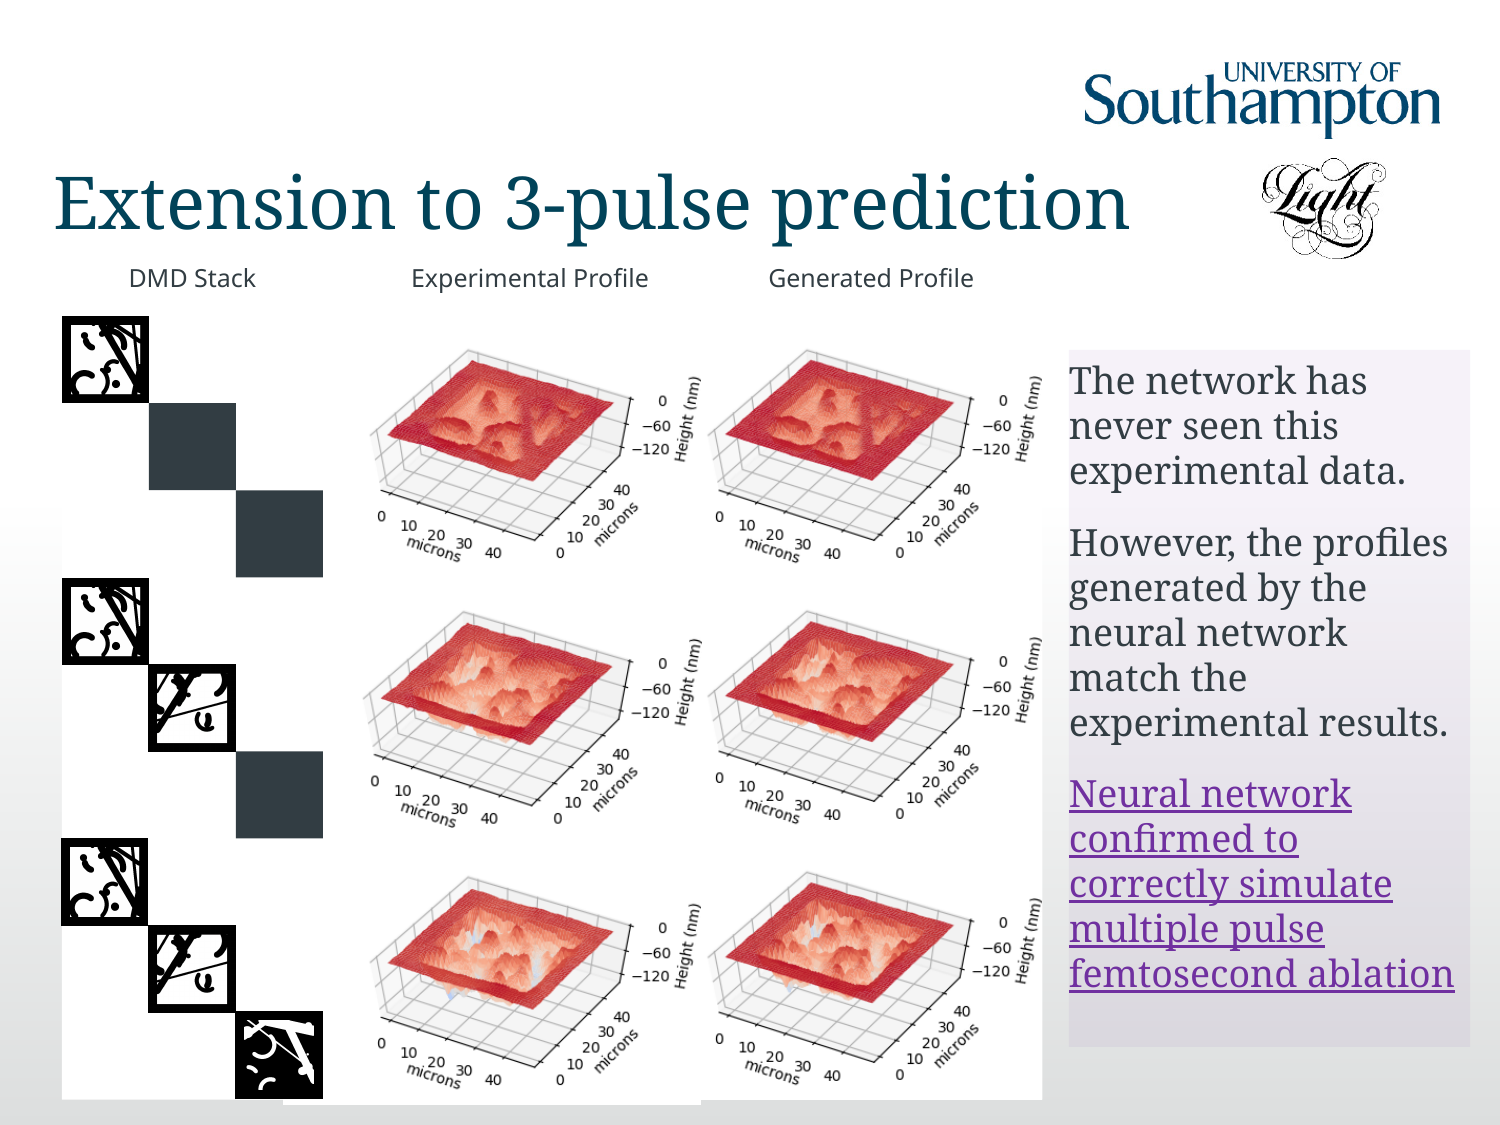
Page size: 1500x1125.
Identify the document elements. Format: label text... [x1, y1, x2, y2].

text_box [61, 255, 1043, 1106]
title Extension to 3-pulse prediction [53, 148, 1447, 256]
picture [1085, 62, 1440, 139]
text_box The network has never seen this experimental data. However, the profiles generated by the neural network match the experimental results. Neural network confirmed to correctly simulate multiple pulse femtosecond ablation [1068, 349, 1471, 1047]
